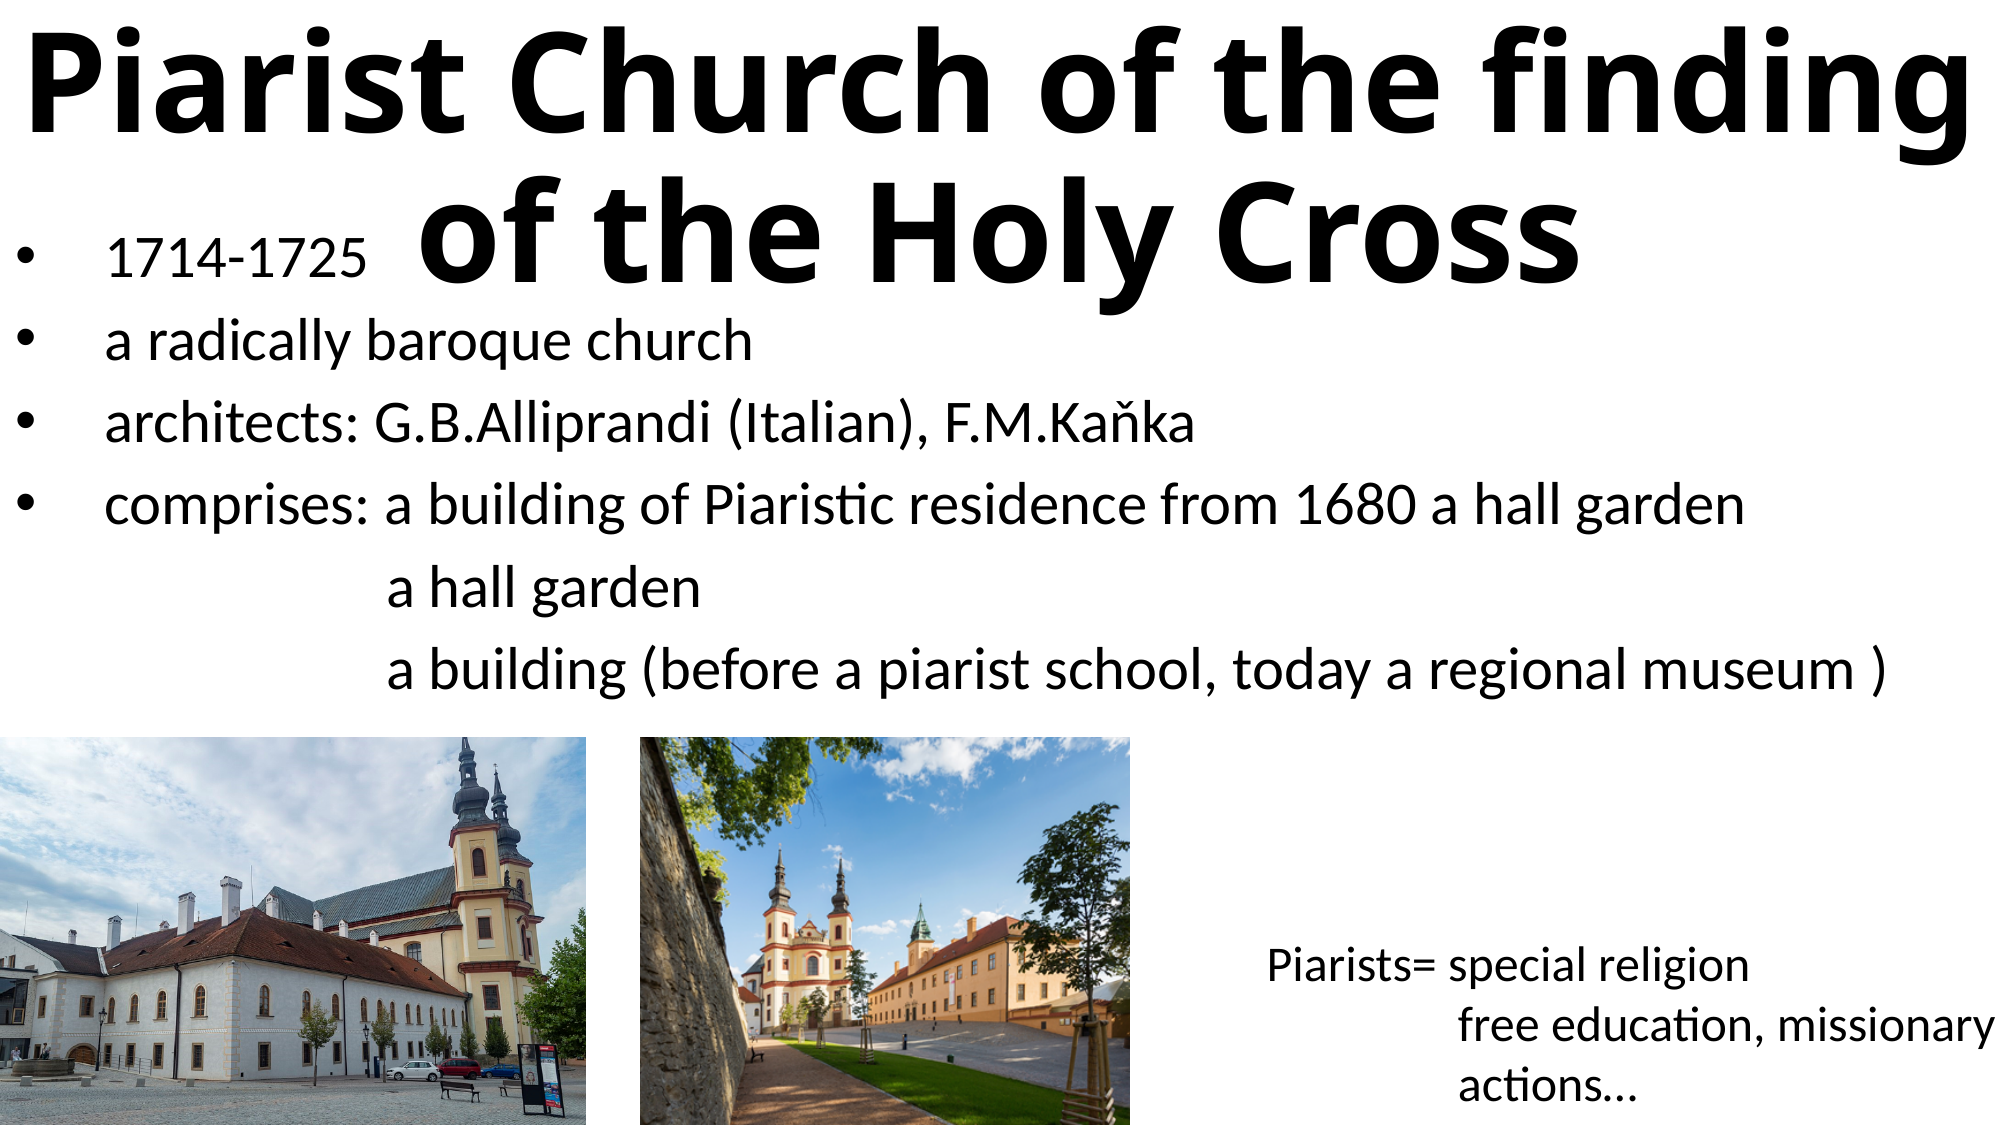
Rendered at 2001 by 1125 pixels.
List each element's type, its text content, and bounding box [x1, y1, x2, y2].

text_box 1714-1725 a radically baroque church architects: G.B.Alliprandi (Italian), F.M.Kaňka comprises: a building of Piaristic residence from 1680 a hall garden a hall garden a building (before a piarist school, today a regional museum ) [0, 217, 2000, 802]
text_box Piarists= special religion free education, missionary actions… [1251, 923, 2000, 1119]
picture [640, 737, 1130, 1125]
title Piarist Church of the finding of the Holy Cross [0, 5, 2000, 217]
picture [0, 737, 586, 1125]
